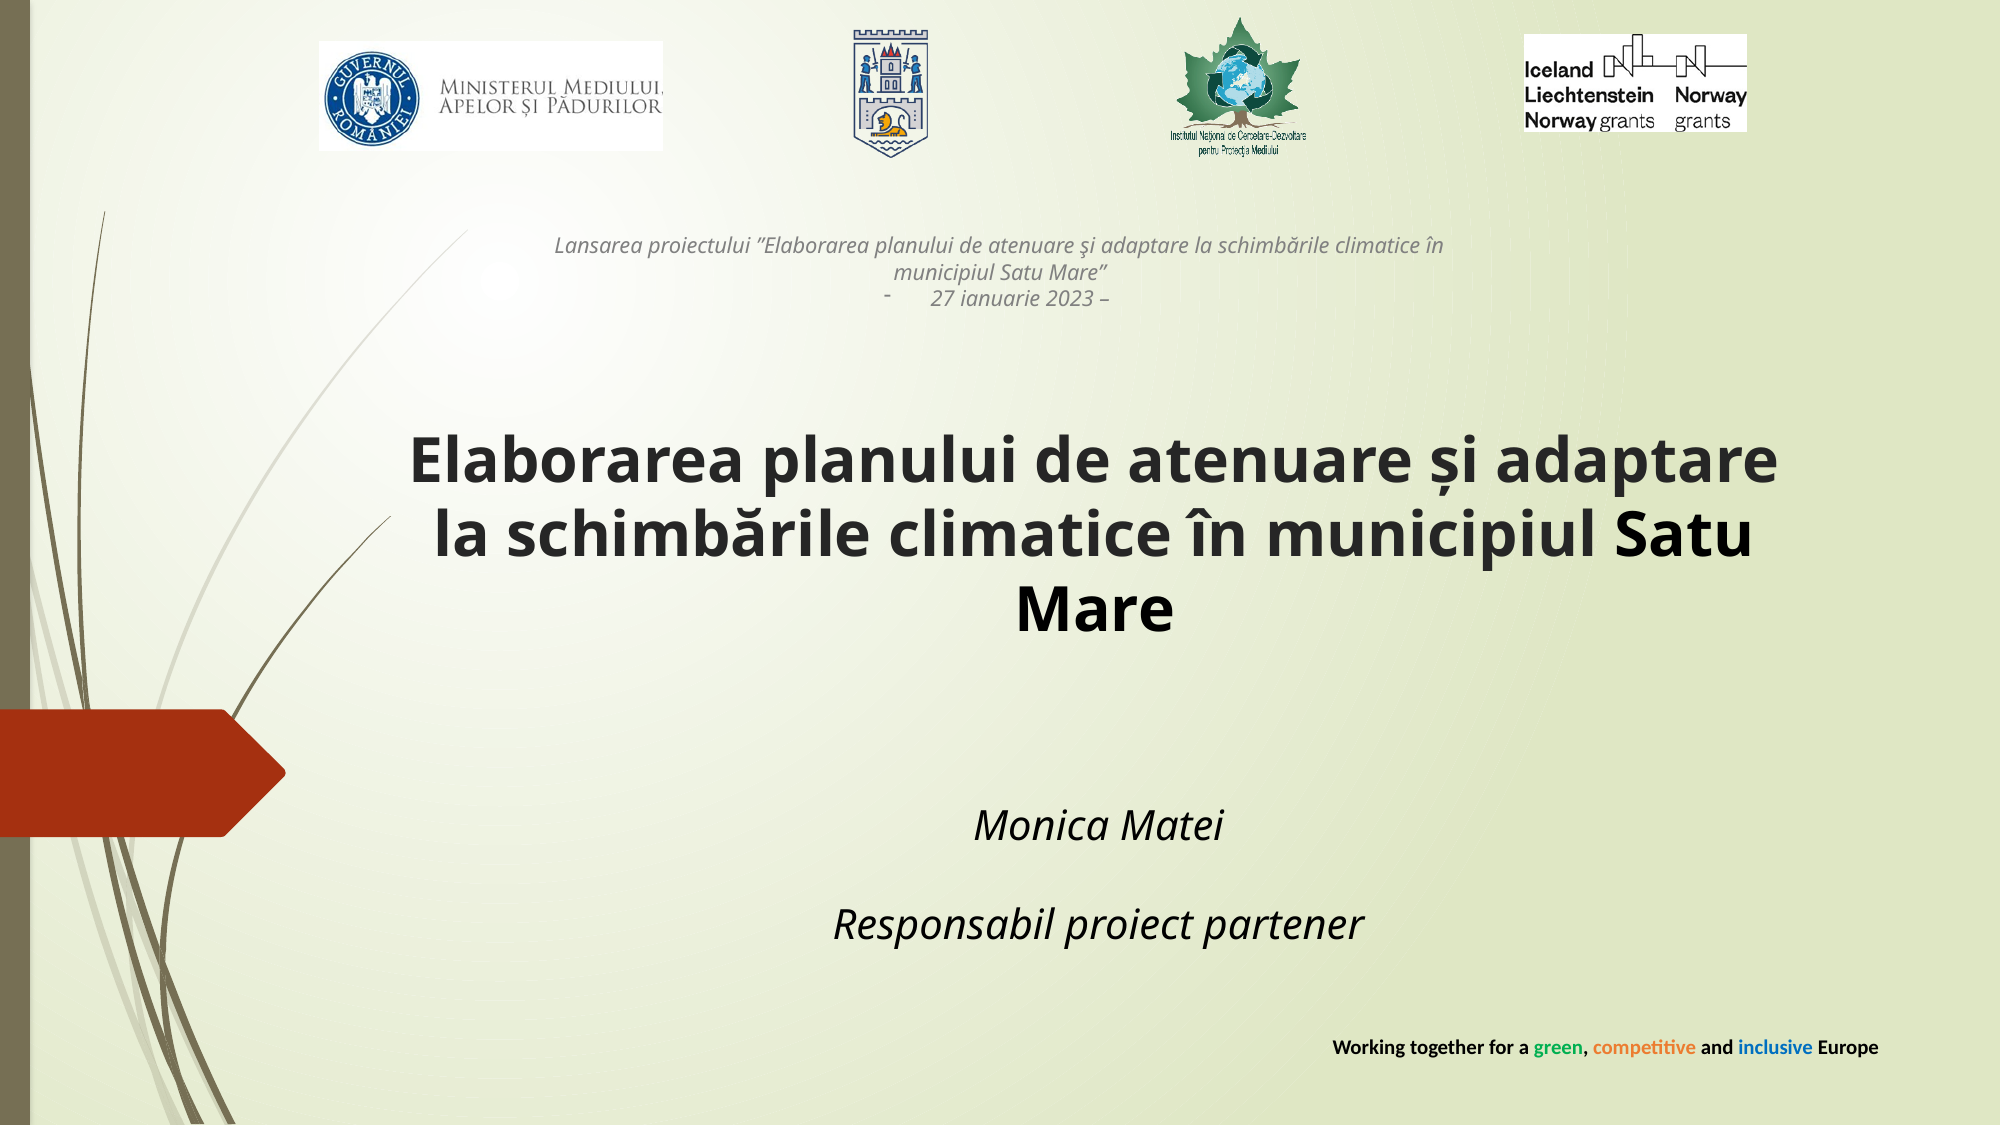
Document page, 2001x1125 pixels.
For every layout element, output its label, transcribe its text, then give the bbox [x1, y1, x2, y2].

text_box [319, 14, 1747, 159]
text_box Monica Matei Responsabil proiect partener [753, 790, 1444, 956]
title Elaborarea planului de atenuare și adaptare la schimbările climatice în municipiul Satu Mare [366, 436, 1823, 660]
text_box Working together for a green, competitive and inclusive Europe [319, 1026, 1894, 1101]
text_box Lansarea proiectului ”Elaborarea planului de atenuare şi adaptare la schimbările climatice în municipiul Satu Mare” 27 ianuarie 2023 – [505, 224, 1495, 319]
